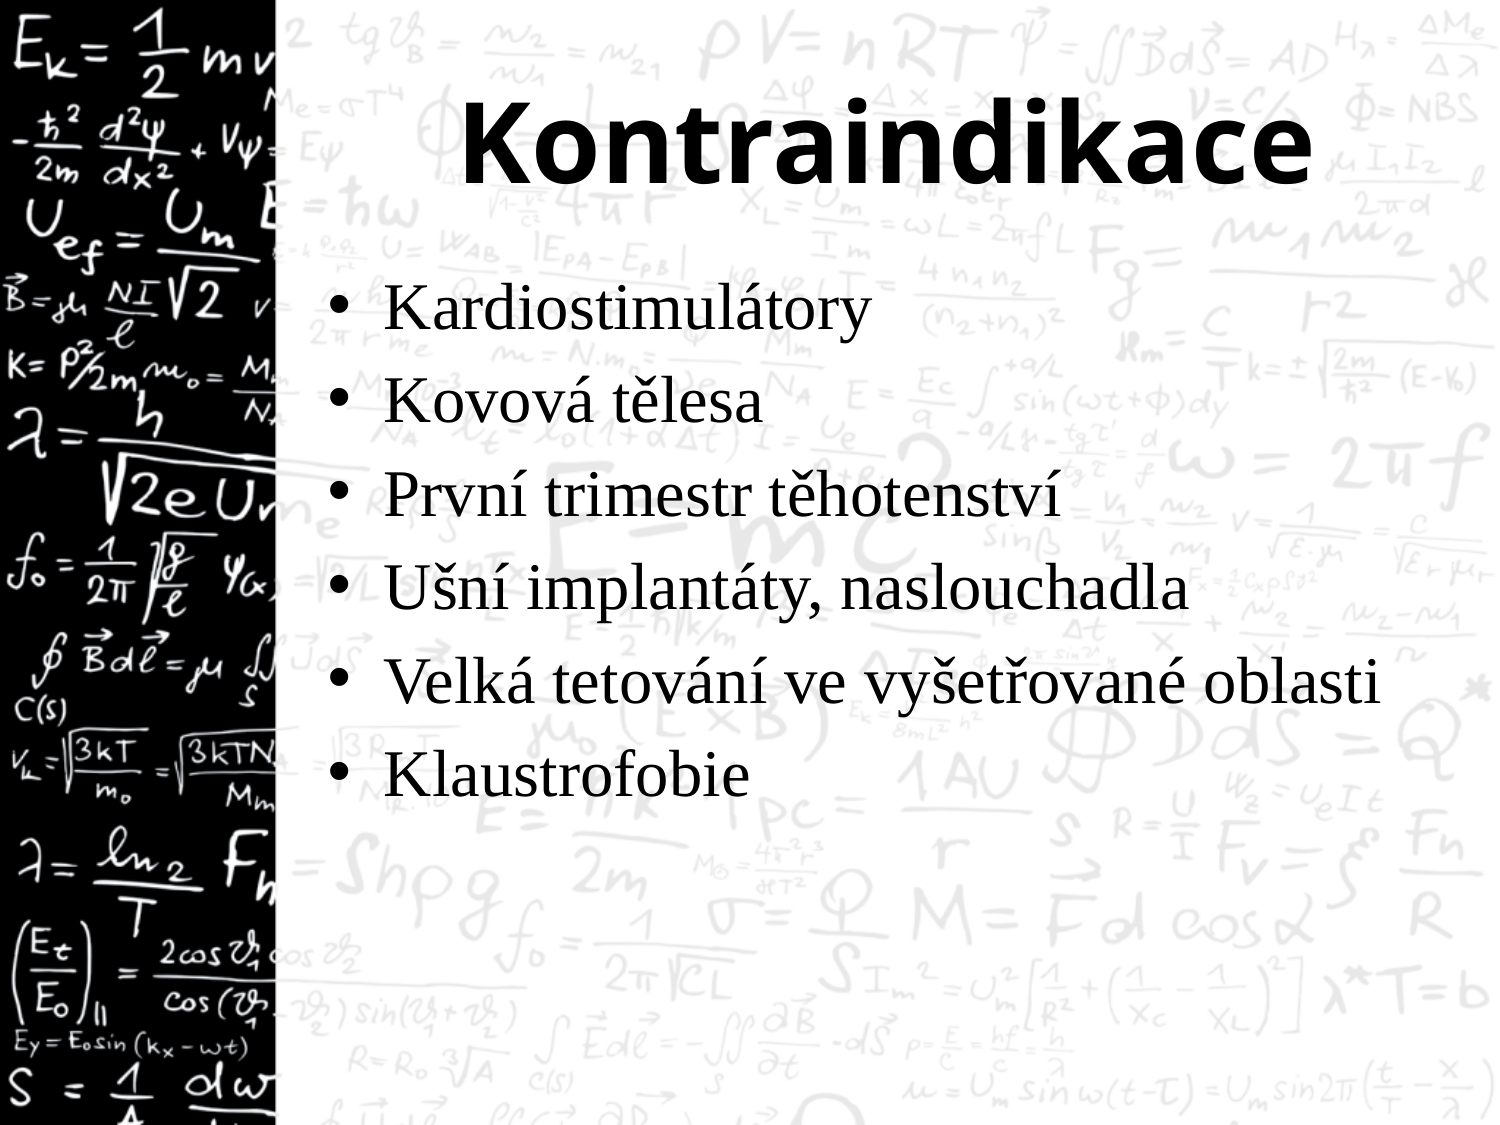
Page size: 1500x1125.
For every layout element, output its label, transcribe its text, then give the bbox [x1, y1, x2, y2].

list Kardiostimulátory Kovová tělesa První trimestr těhotenství Ušní implantáty, naslouchadla Velká tetování ve vyšetřované oblasti Klaustrofobie [312, 255, 1463, 1005]
picture [0, 0, 1500, 1125]
title Kontraindikace [312, 45, 1461, 233]
